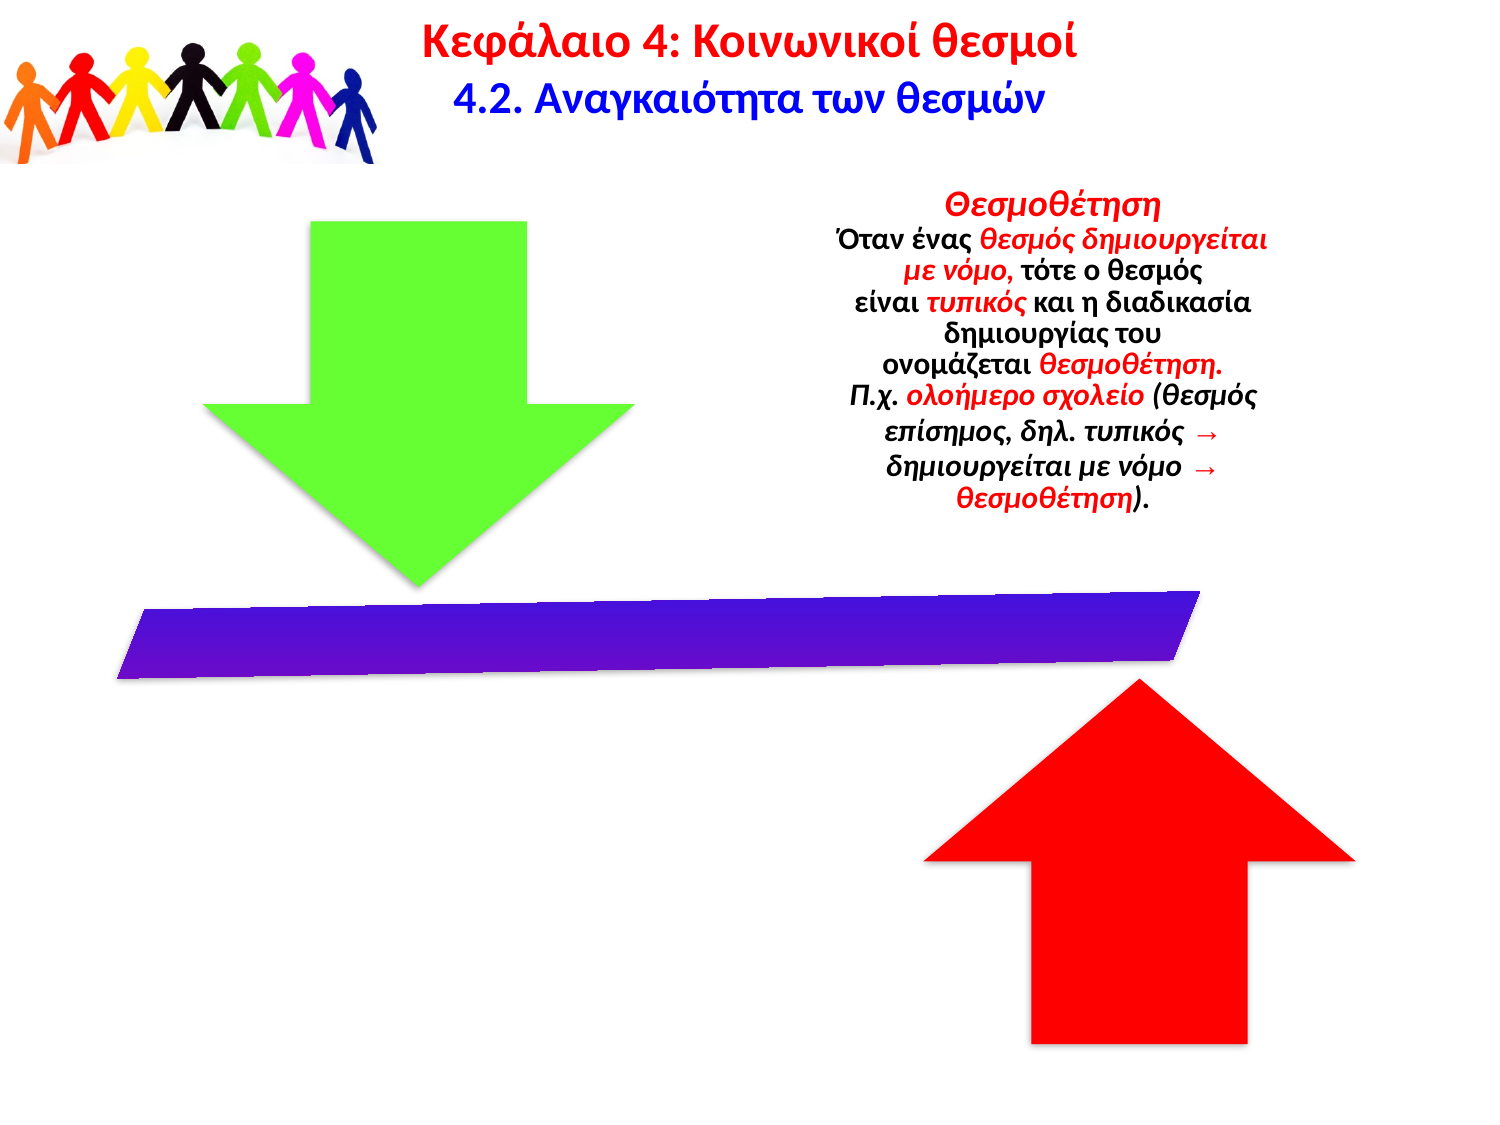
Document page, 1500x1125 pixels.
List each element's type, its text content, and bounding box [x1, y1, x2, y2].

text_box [58, 175, 1500, 1091]
picture [0, 0, 383, 165]
text_box Κεφάλαιο 4: Κοινωνικοί θεσμοί 4.2. Αναγκαιότητα των θεσμών [383, 0, 1500, 130]
